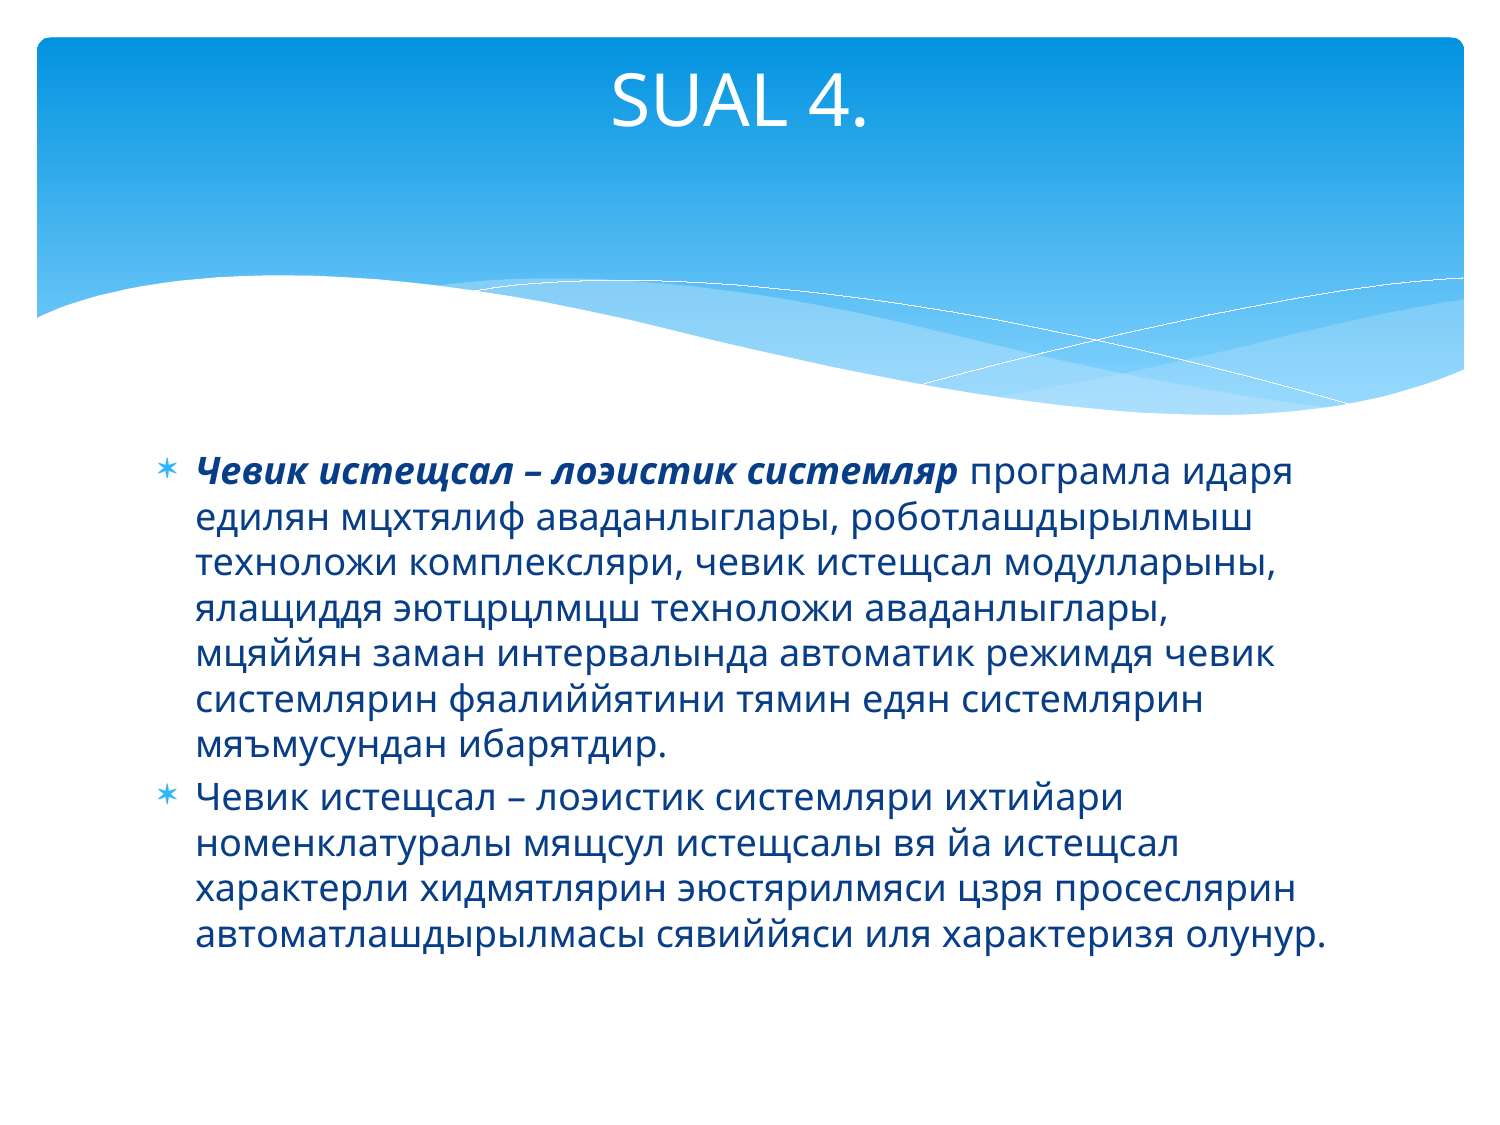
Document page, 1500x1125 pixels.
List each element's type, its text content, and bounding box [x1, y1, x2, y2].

title SUAL 4. [75, 45, 1425, 149]
list Чевик истещсал – лоэистик системляр програмла идаря едилян мцхтялиф аваданлыглары, роботлашдырылмыш техноложи комплексляри, чевик истещсал модулларыны, ялащиддя эютцрцлмцш техноложи аваданлыглары, мцяййян заман интервалында автоматик режимдя чевик системлярин фяалиййятини тямин едян системлярин мяъмусундан ибарятдир. Чевик истещсал – лоэистик системляри ихтийари номенклатуралы мящсул истещсалы вя йа истещсал характерли хидмятлярин эюстярилмяси цзря просеслярин автоматлашдырылмасы сявиййяси иля характеризя олунур. [143, 438, 1359, 1005]
